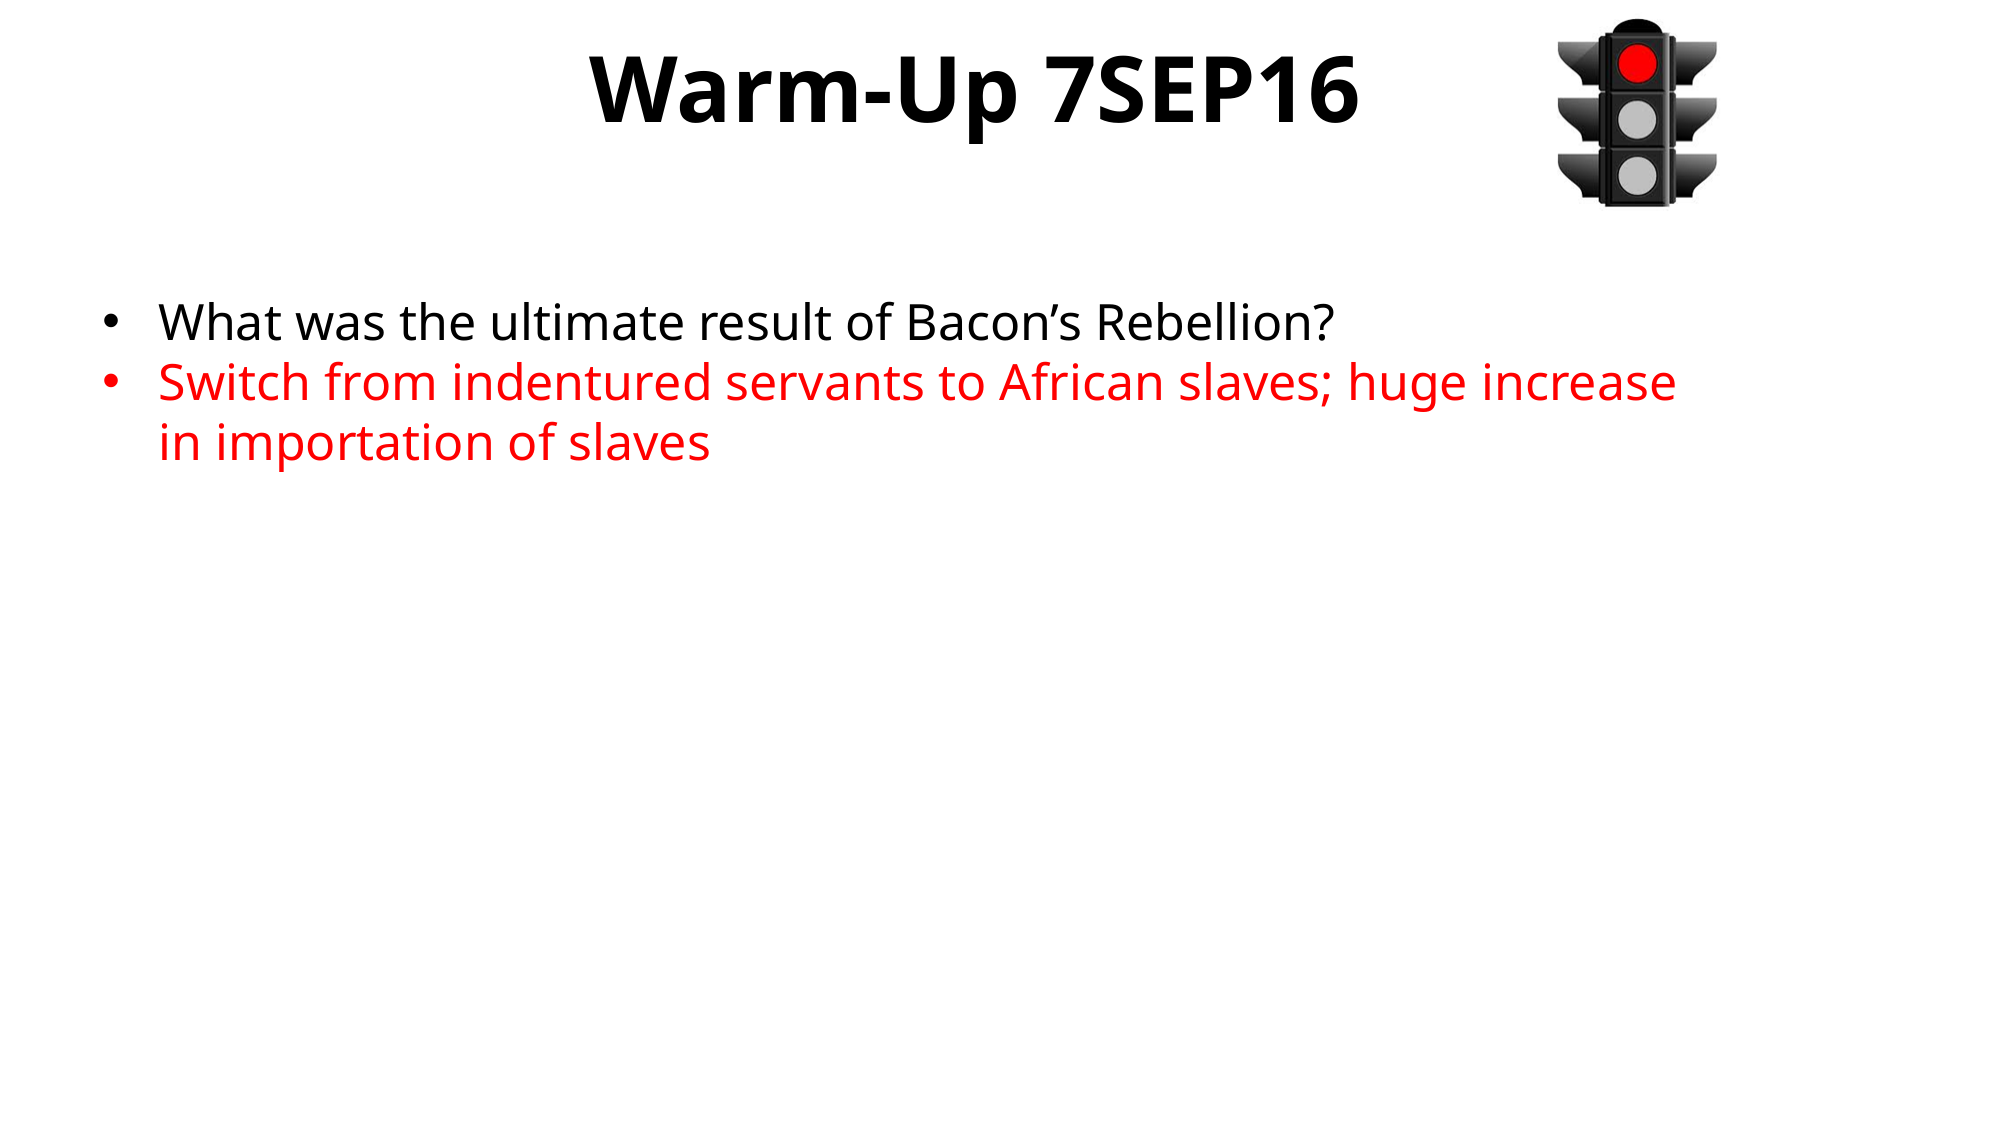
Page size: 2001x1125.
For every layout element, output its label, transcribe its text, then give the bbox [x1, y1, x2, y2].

picture [1549, 12, 1736, 226]
title Warm-Up 7SEP16 [312, 0, 1663, 150]
text_box What was the ultimate result of Bacon’s Rebellion? Switch from indentured servants to African slaves; huge increase in importation of slaves [87, 283, 1725, 478]
